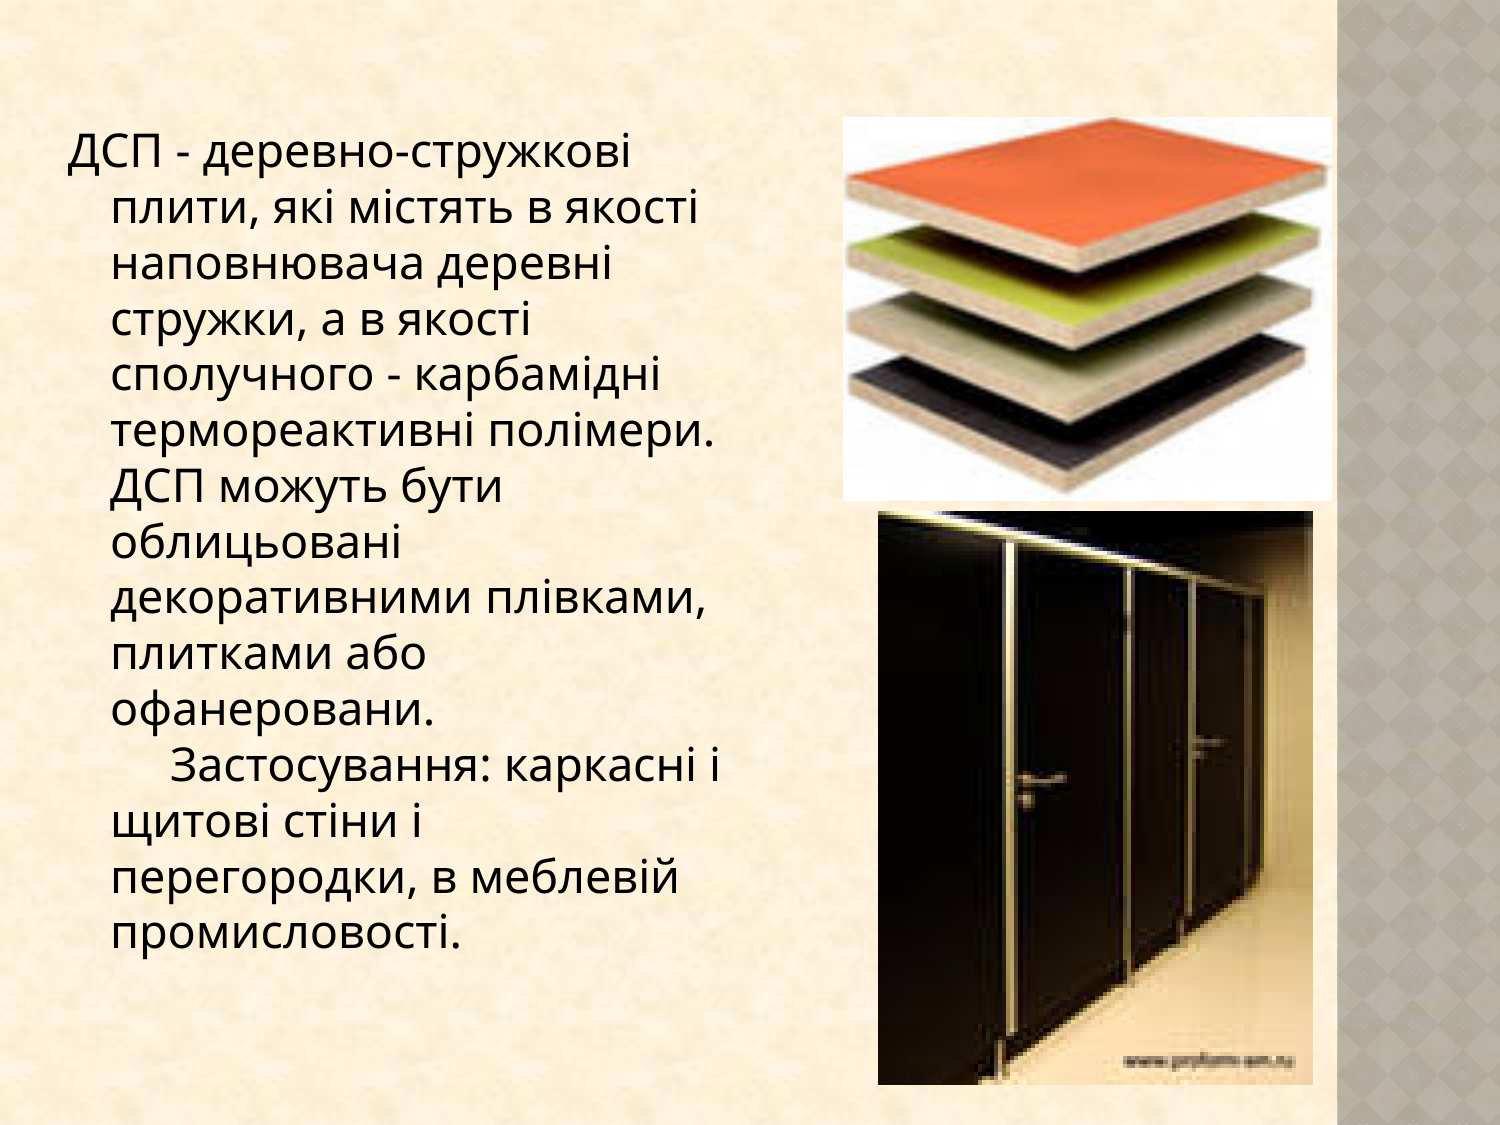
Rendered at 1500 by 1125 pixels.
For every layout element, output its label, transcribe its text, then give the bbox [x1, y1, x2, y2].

picture [0, 0, 1500, 1125]
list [843, 116, 1332, 502]
list ДСП - деревно-стружкові плити, які містять в якості наповнювача деревні стружки, а в якості сполучного - карбамідні термореактивні полімери. ДСП можуть бути облицьовані декоративними плівками, плитками або офанеровани. Застосування: каркасні і щитові стіни і перегородки, в меблевій промисловості. [53, 113, 752, 970]
